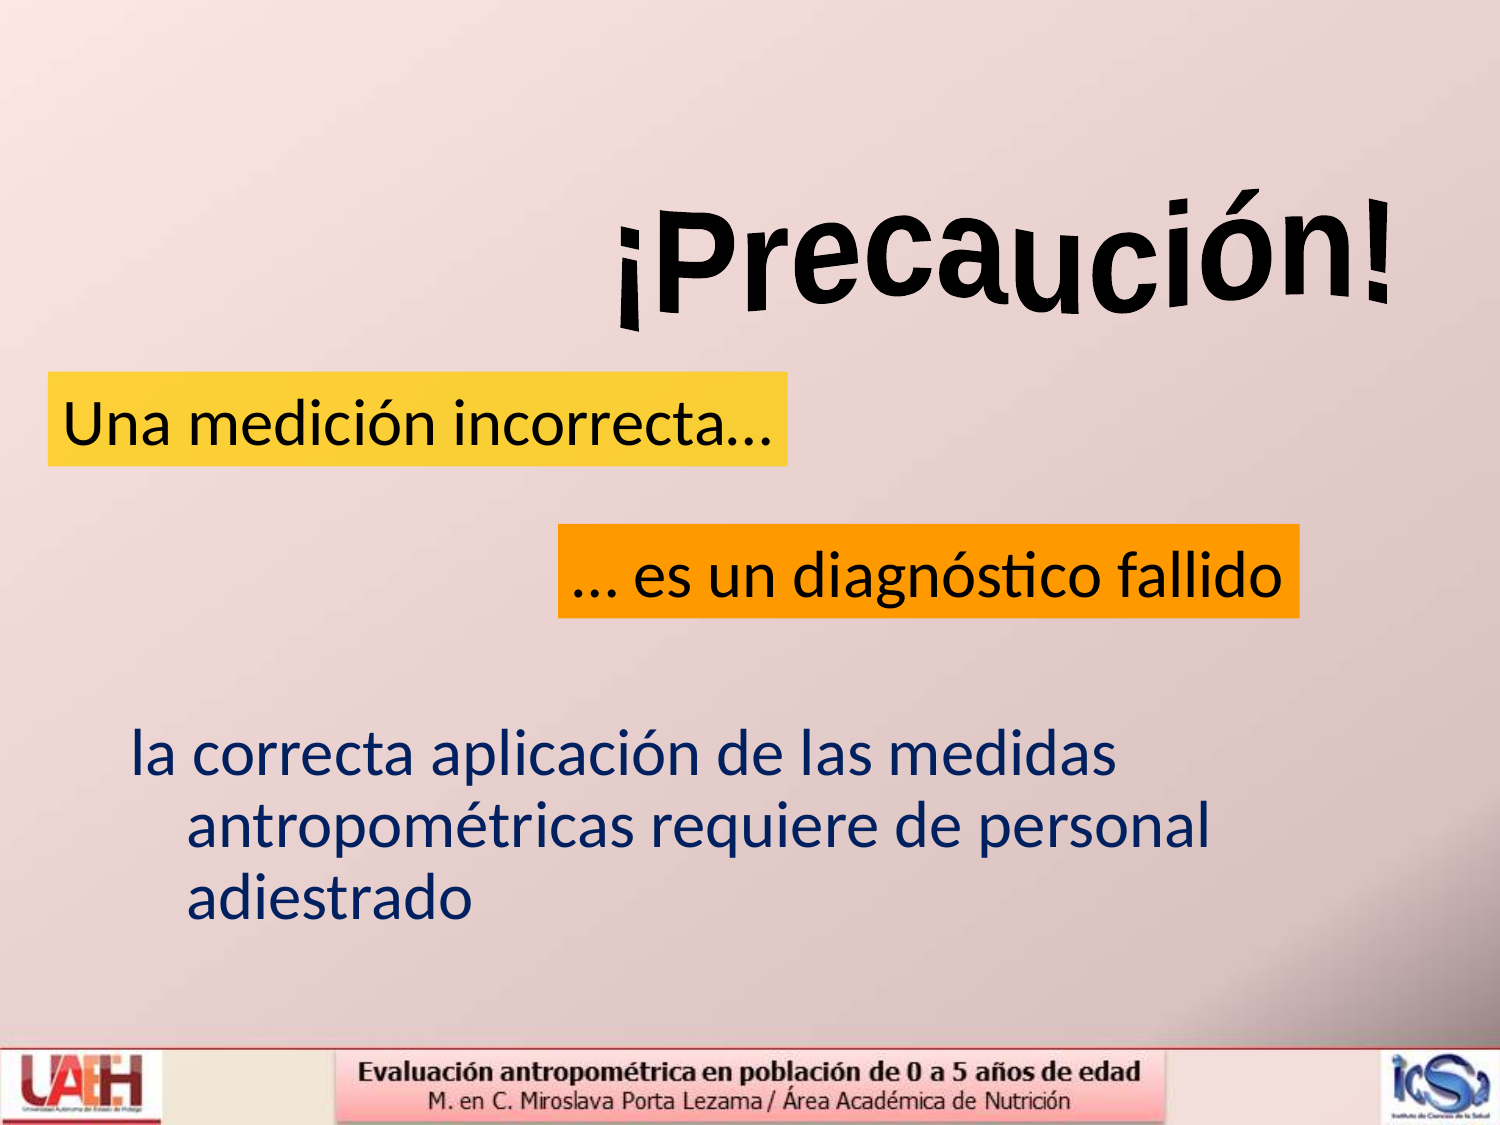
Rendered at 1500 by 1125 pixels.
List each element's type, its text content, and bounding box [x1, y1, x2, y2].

picture [0, 0, 1500, 1125]
text_box Una medición incorrecta… [47, 371, 788, 467]
text_box la correcta aplicación de las medidas antropométricas requiere de personal adiestrado [115, 710, 1391, 958]
text_box … es un diagnóstico fallido [558, 523, 1300, 619]
